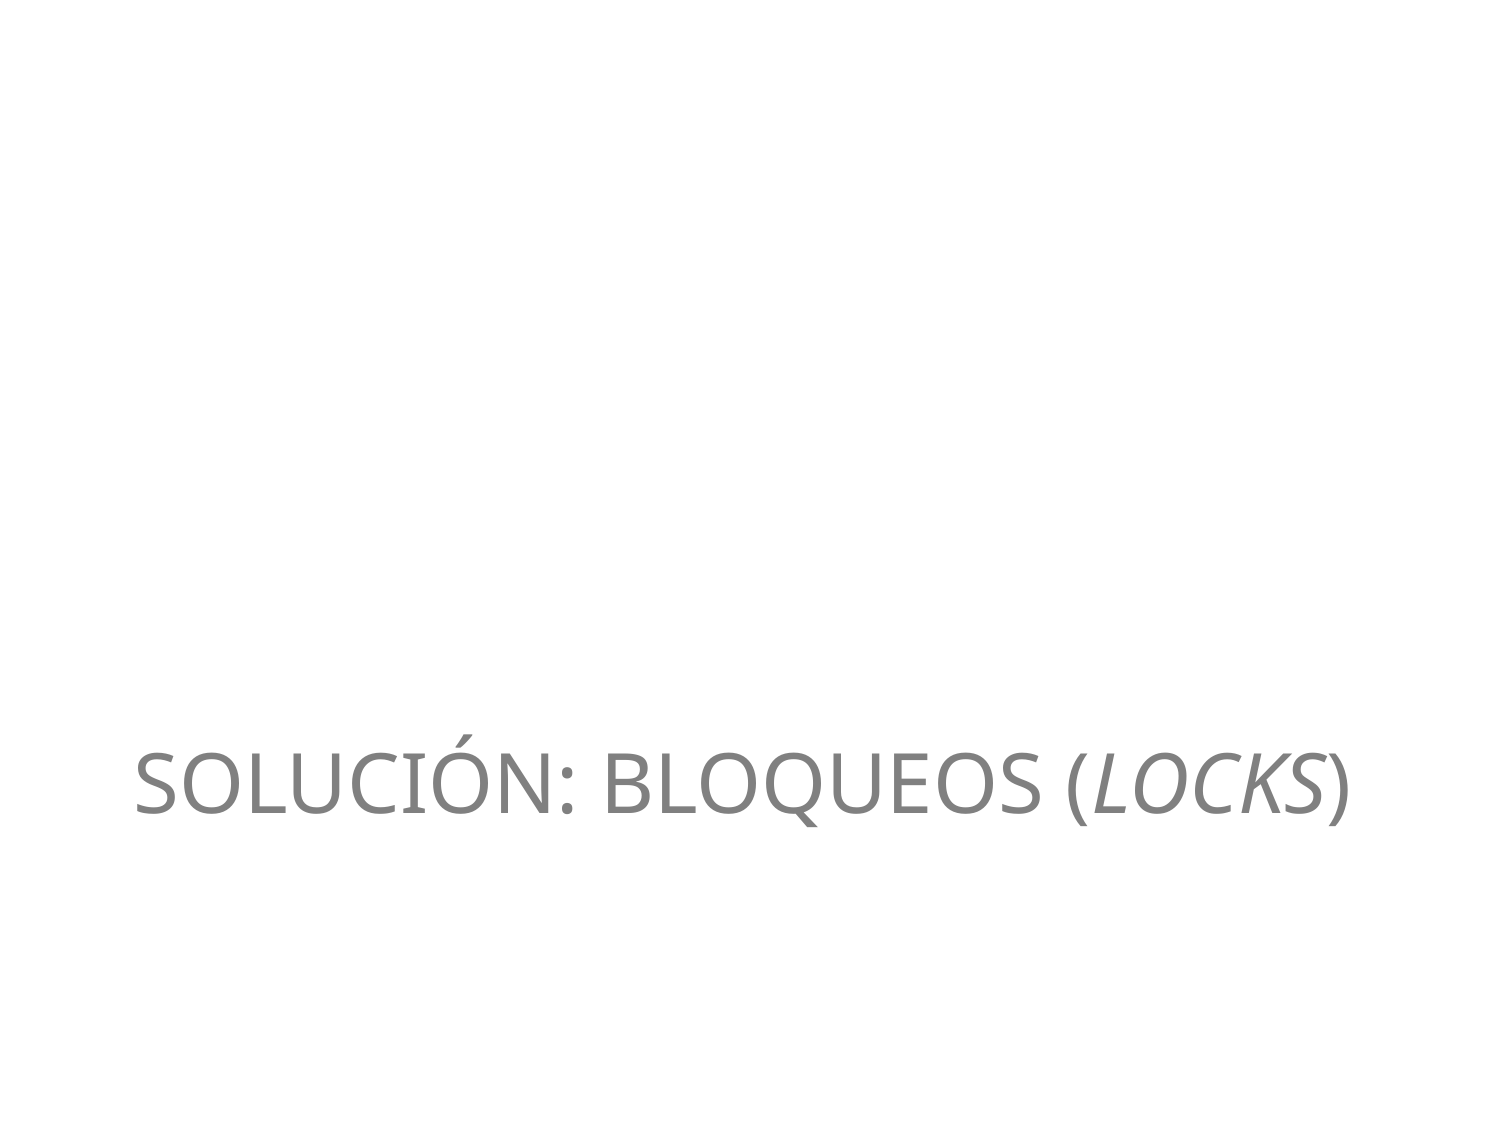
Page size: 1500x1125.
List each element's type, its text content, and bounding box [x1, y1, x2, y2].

title Solución: Bloqueos (Locks) [118, 722, 1394, 947]
